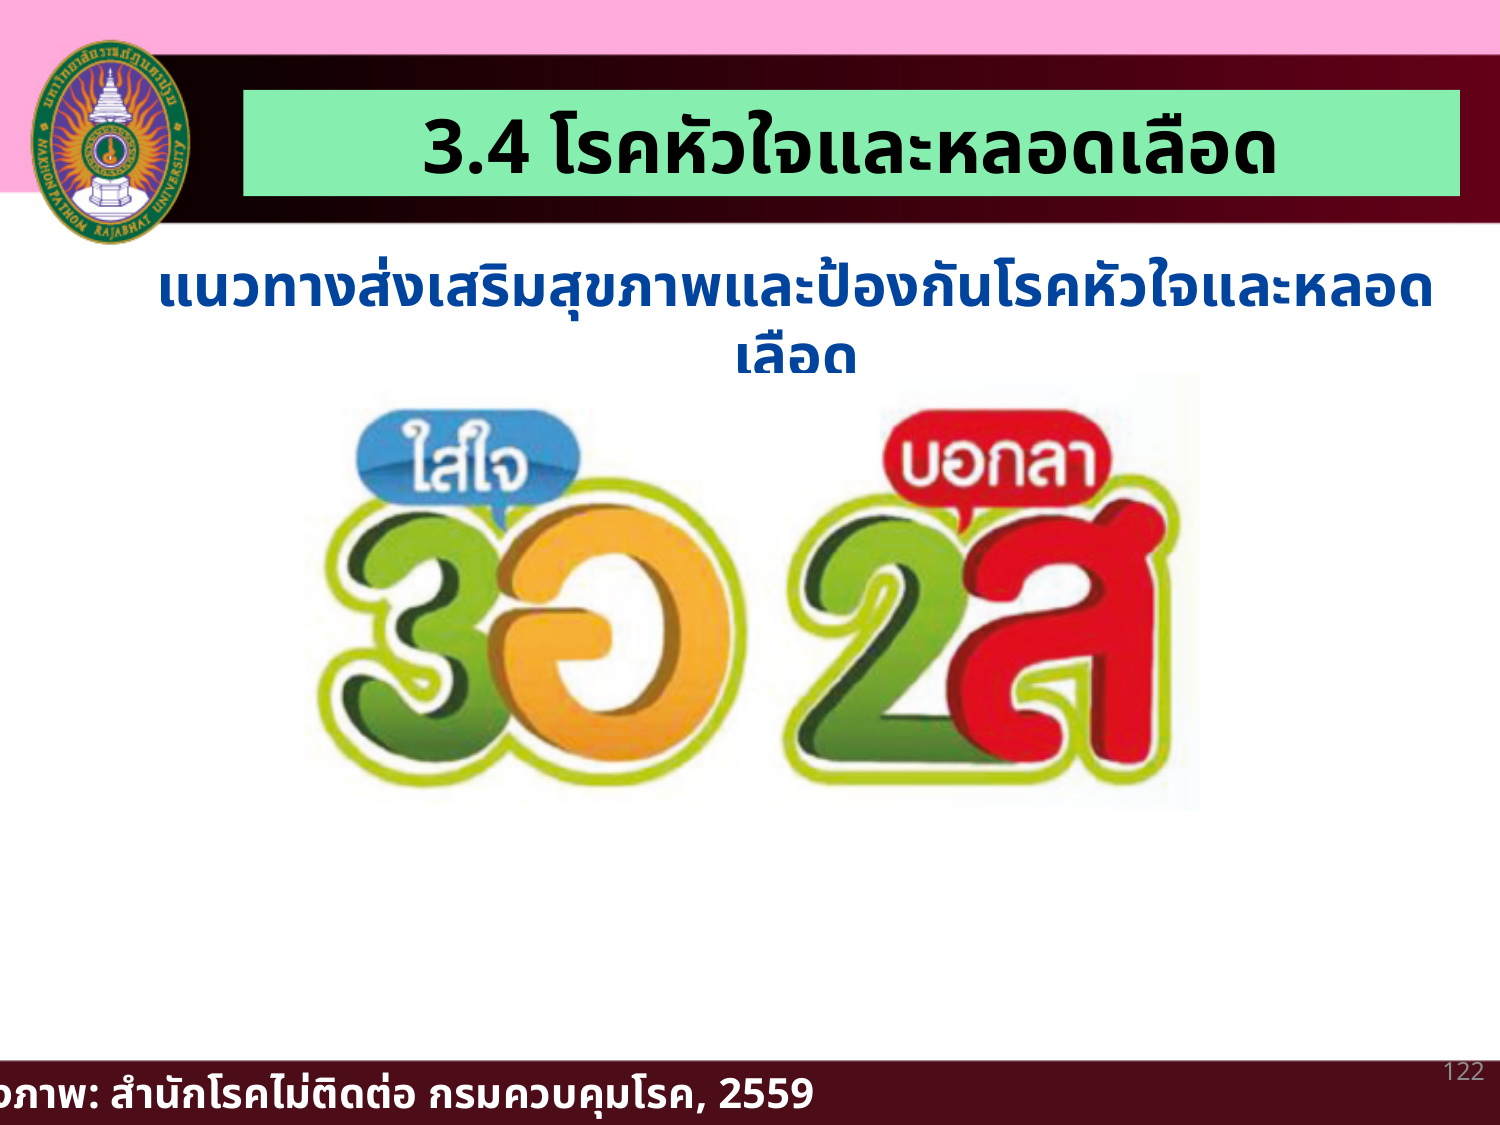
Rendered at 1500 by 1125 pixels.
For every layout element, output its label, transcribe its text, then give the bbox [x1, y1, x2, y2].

picture [0, 0, 1500, 1125]
text_box แนวทางส่งเสริมสุขภาพและป้องกันโรคหัวใจและหลอดเลือด [92, 240, 1500, 396]
text_box 3.4 โรคหัวใจและหลอดเลือด [243, 89, 1460, 197]
text_box ที่มาของภาพ: สำนักโรคไม่ติดต่อ กรมควบคุมโรค, 2559 [0, 1059, 830, 1125]
slide_number 122 [1149, 1042, 1500, 1103]
